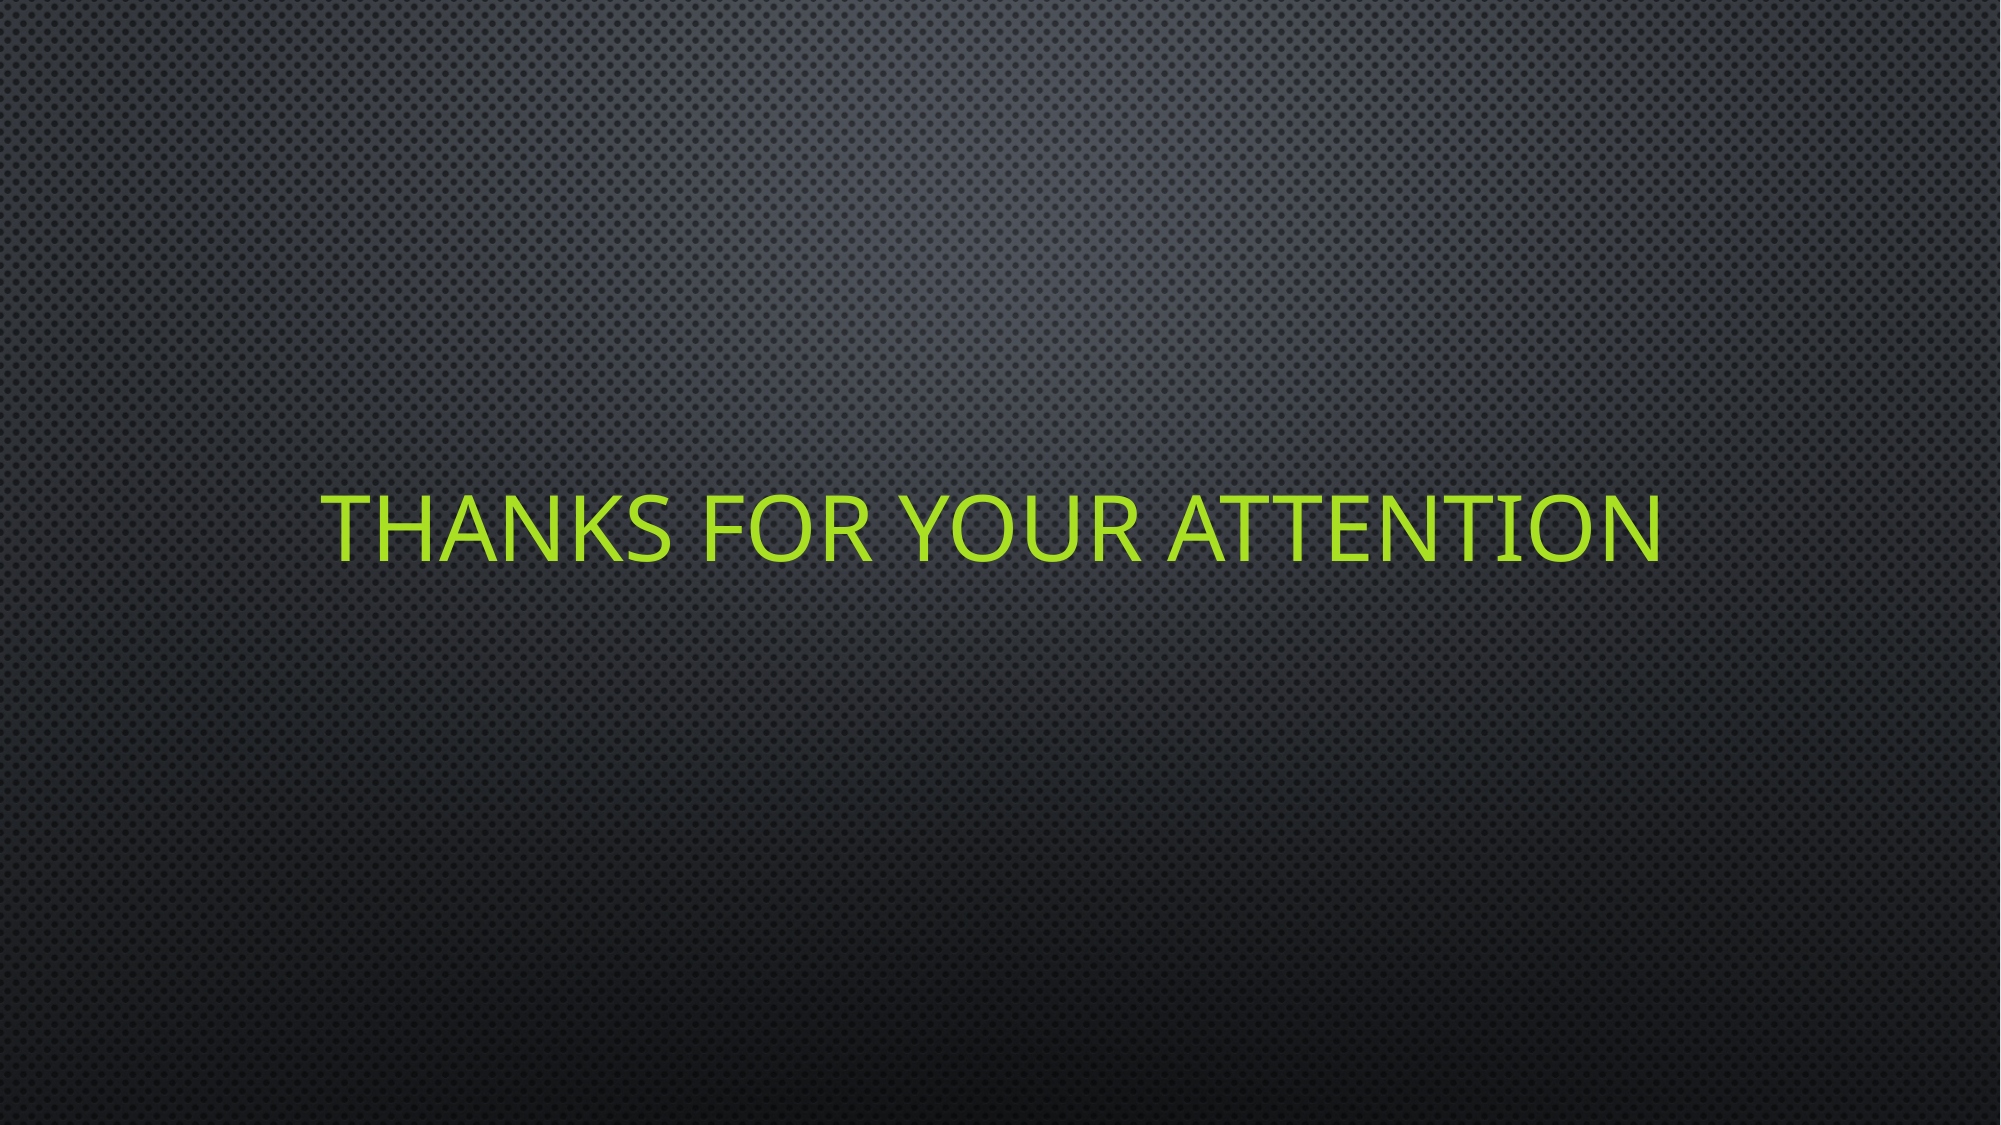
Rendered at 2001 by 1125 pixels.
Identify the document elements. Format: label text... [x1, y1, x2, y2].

title Thanks for your attention [181, 368, 1807, 681]
